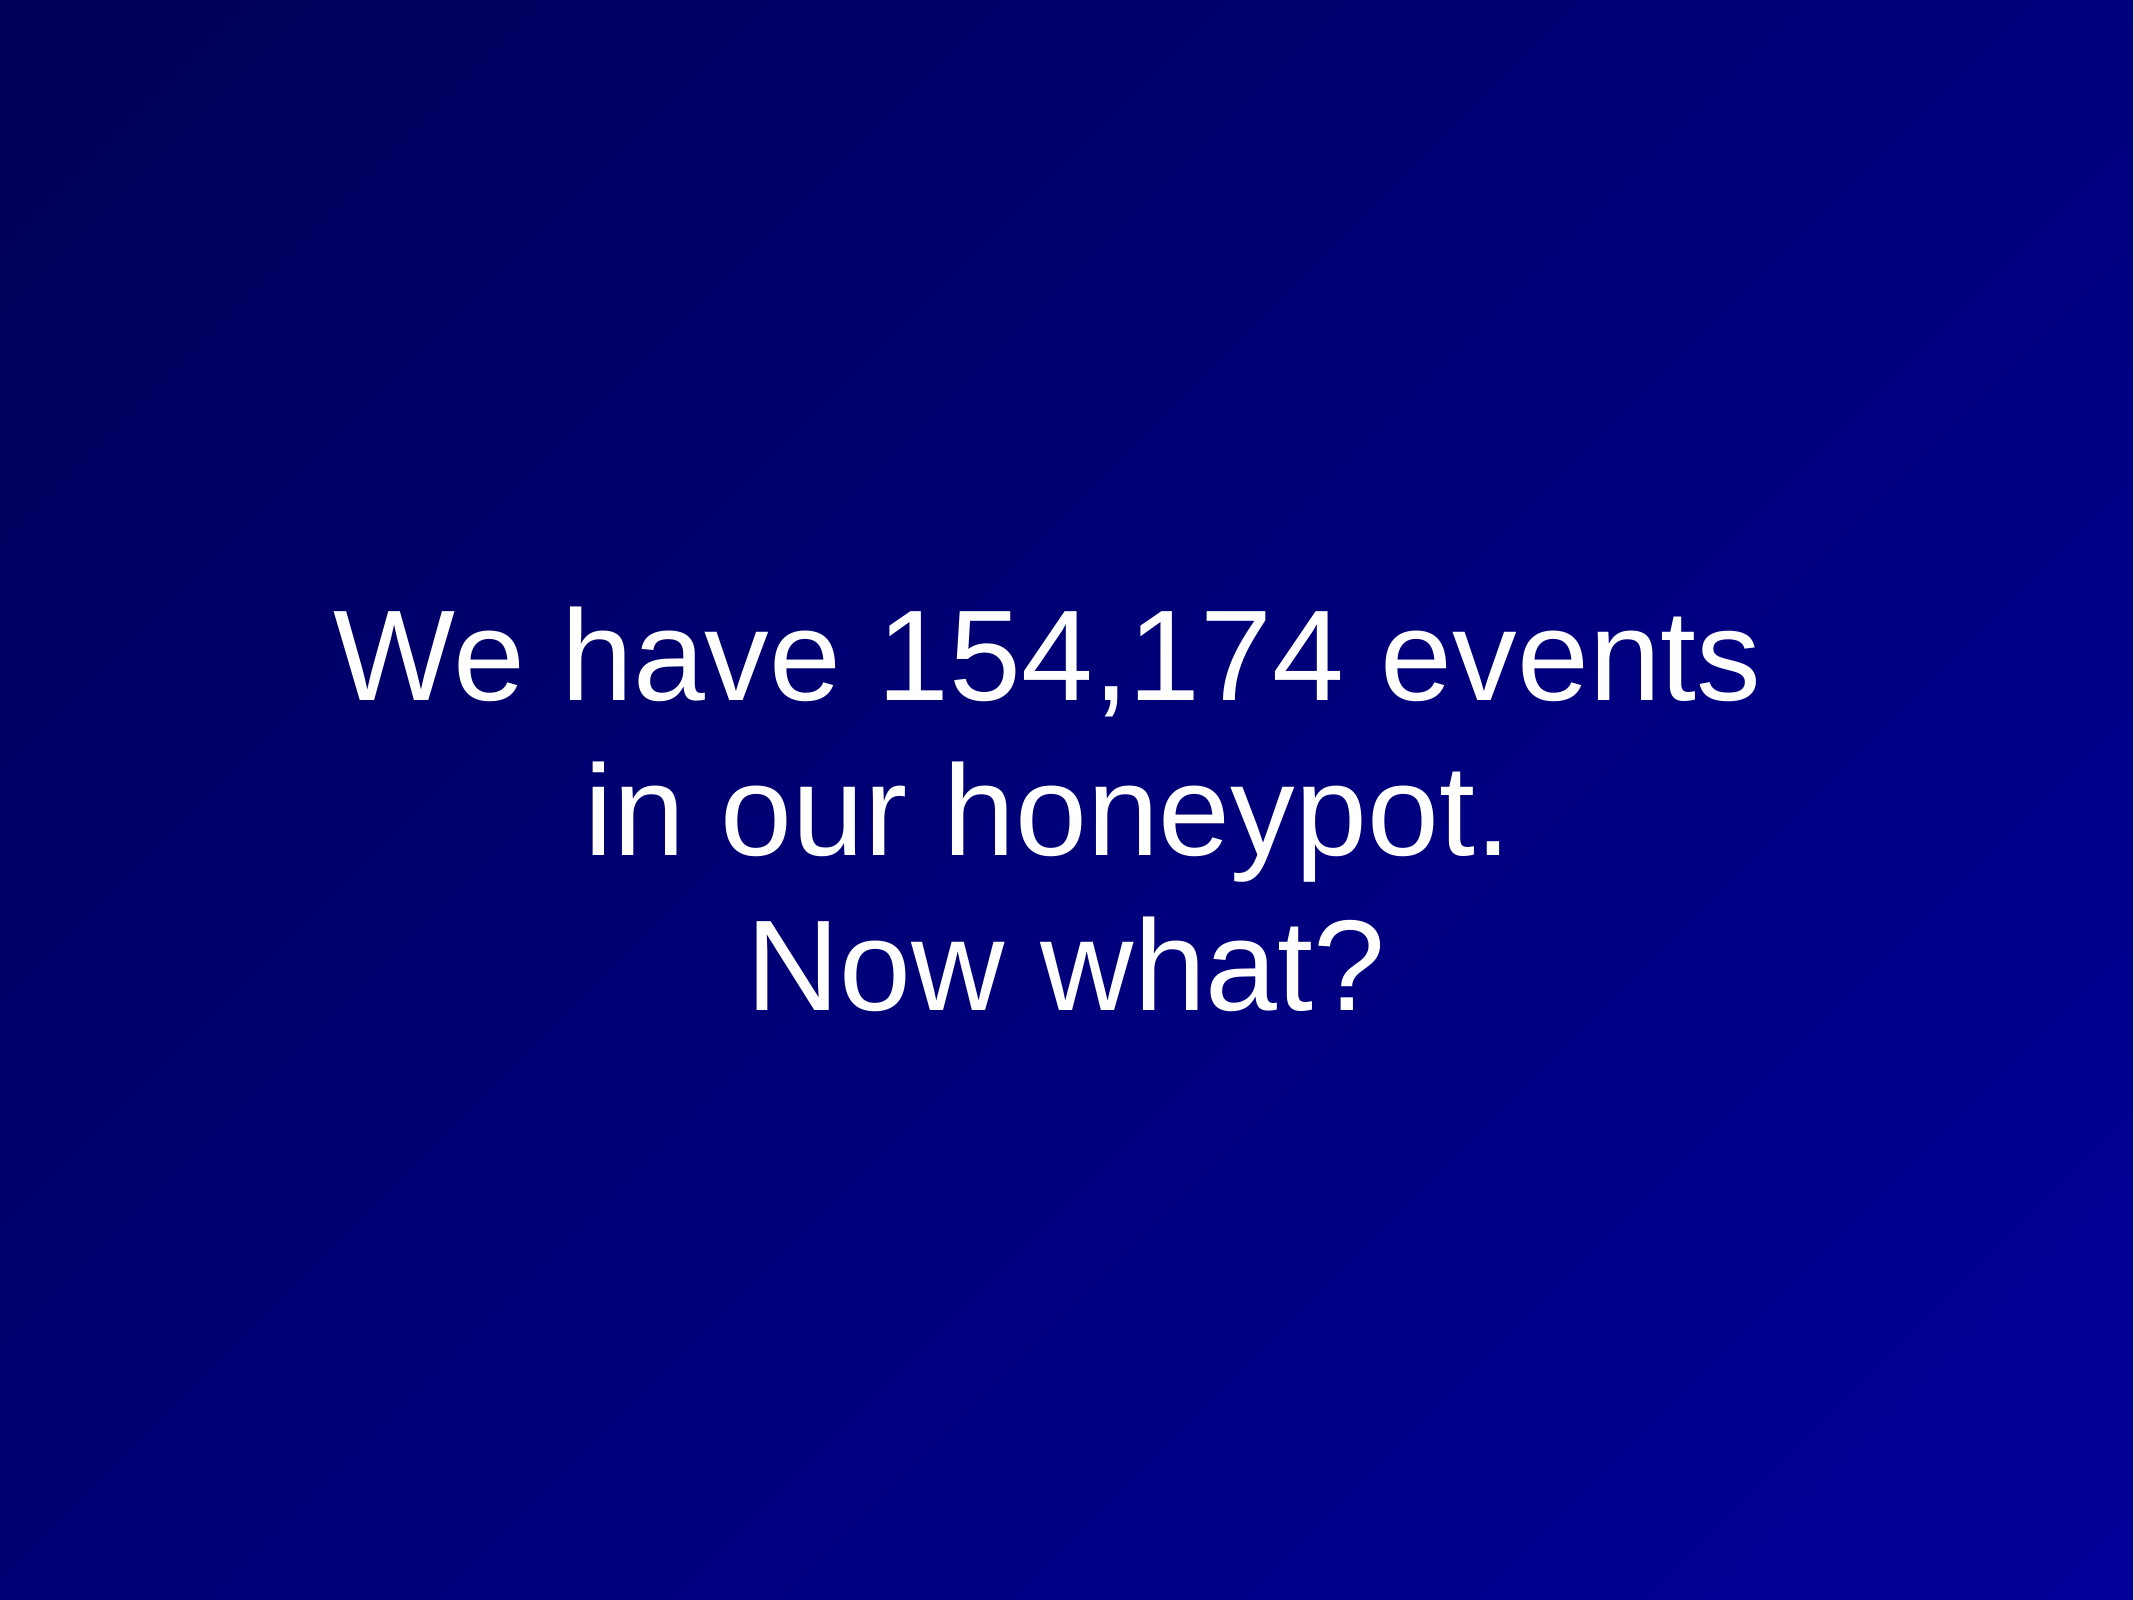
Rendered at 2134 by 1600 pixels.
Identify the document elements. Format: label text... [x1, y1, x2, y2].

title We have 154,174 events in our honeypot. Now what? [106, 230, 2027, 1379]
